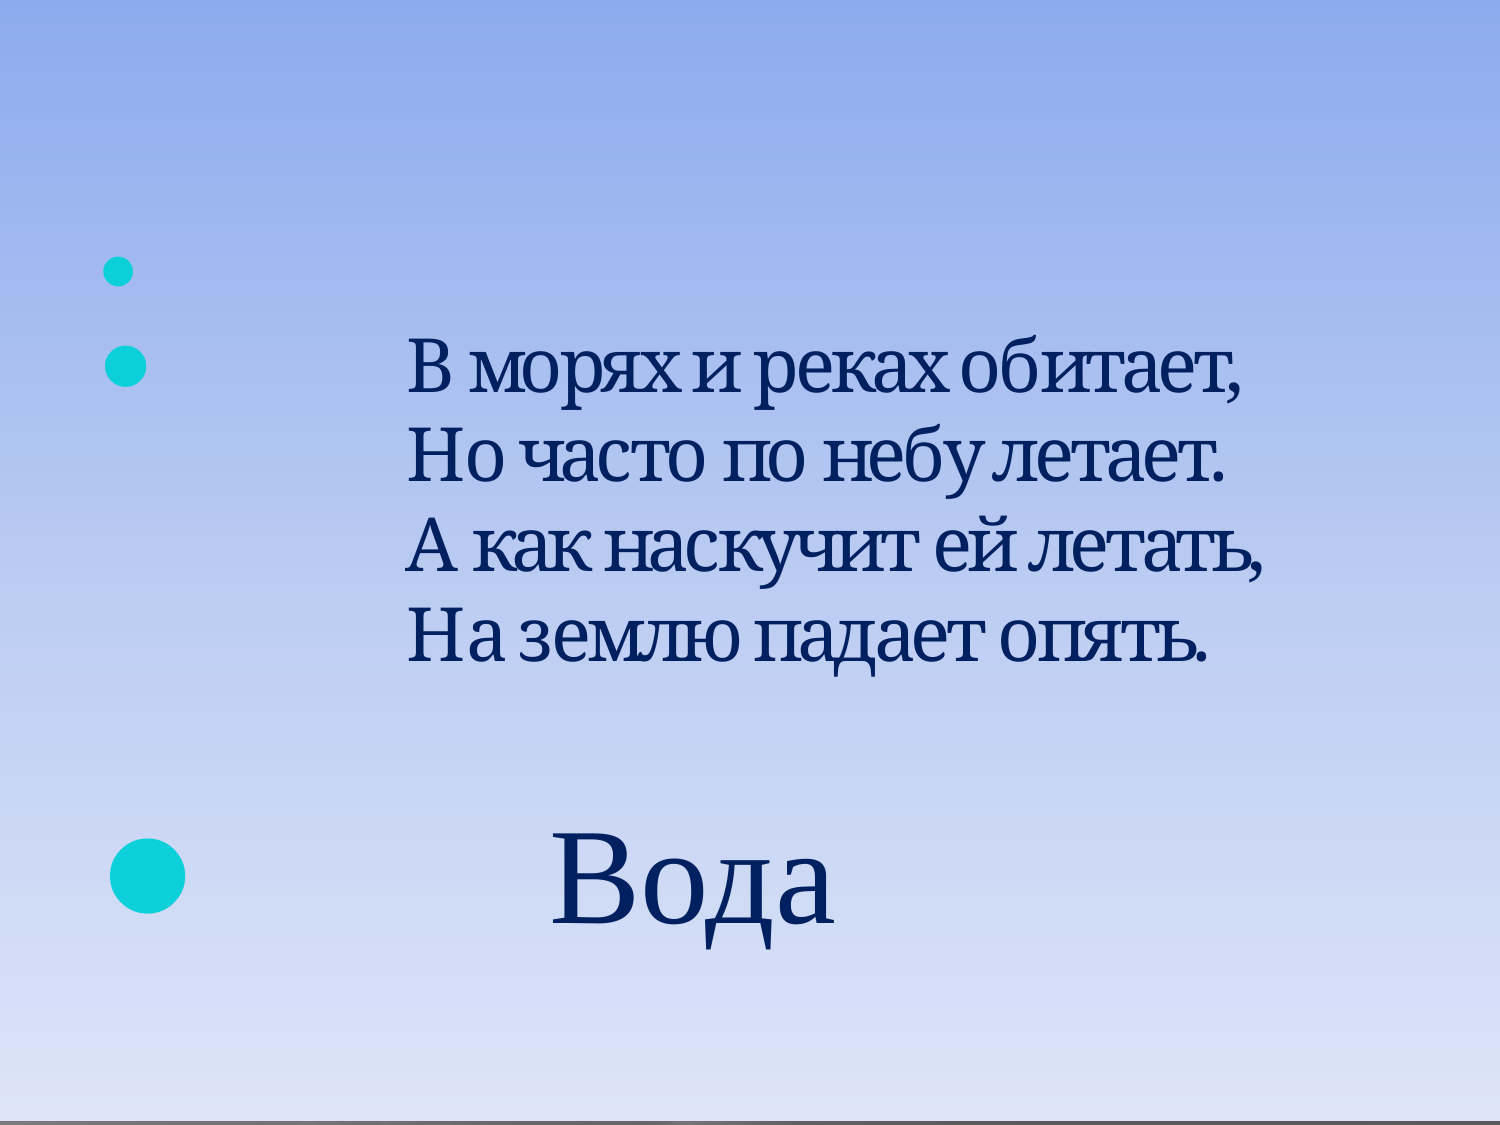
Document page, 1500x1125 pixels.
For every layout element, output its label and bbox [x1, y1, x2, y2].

text_box [0, 0, 1500, 1121]
